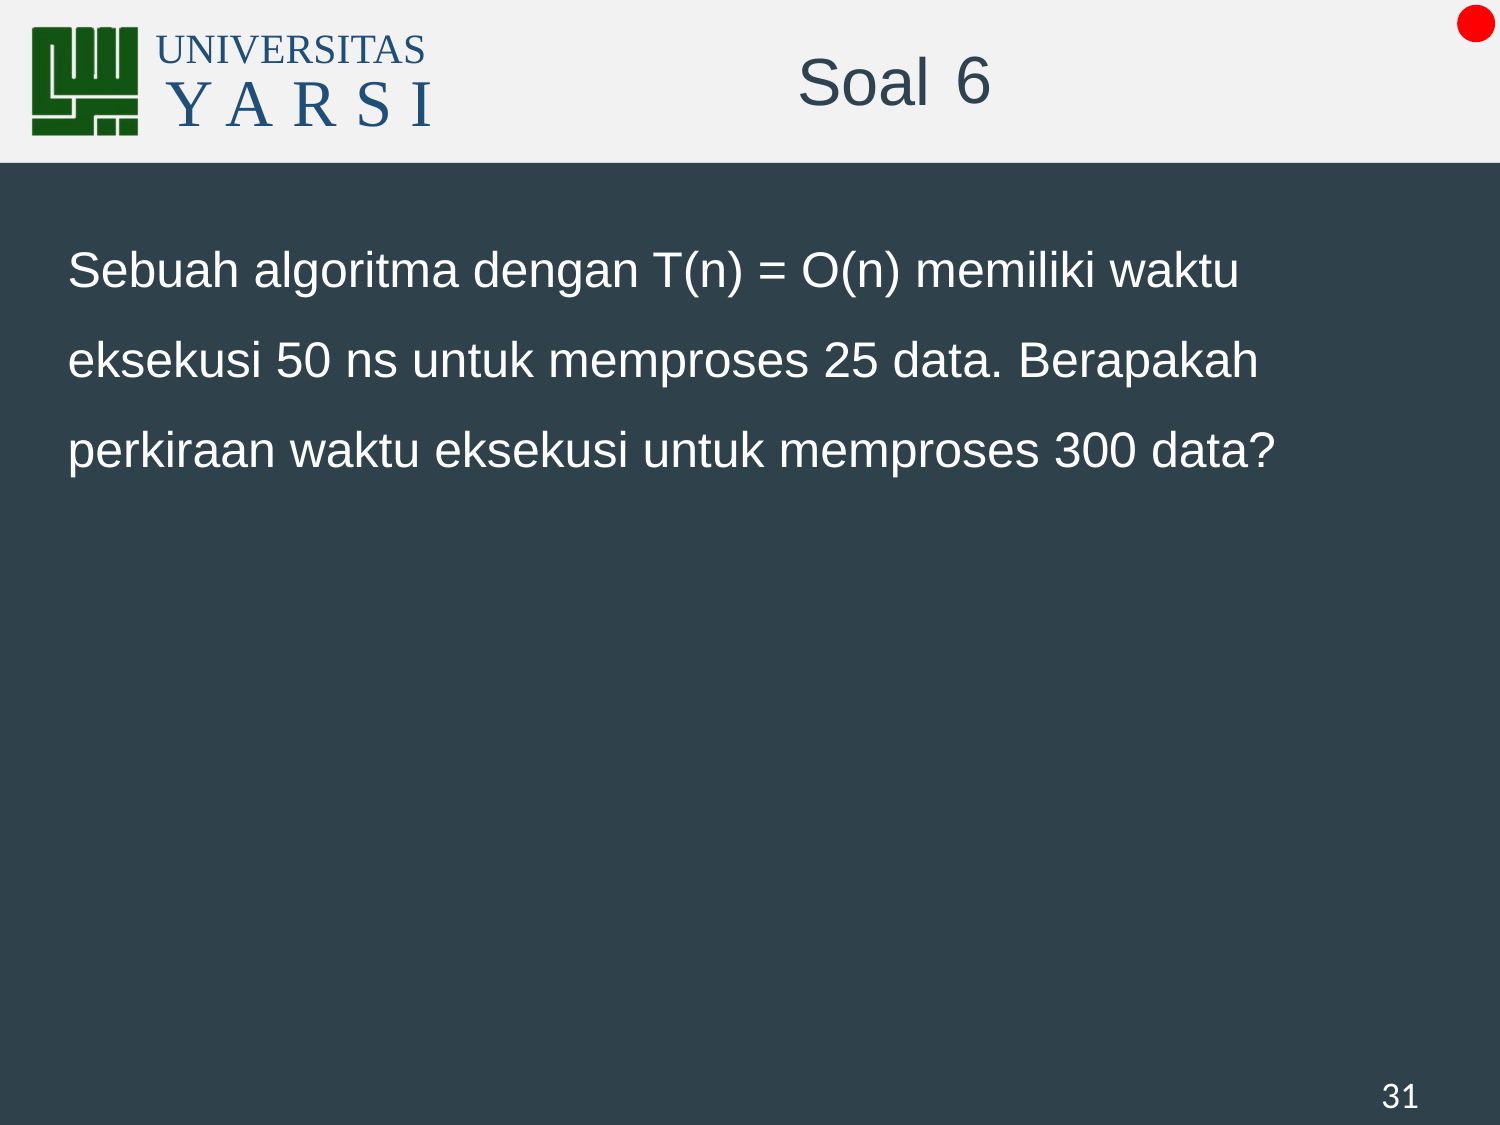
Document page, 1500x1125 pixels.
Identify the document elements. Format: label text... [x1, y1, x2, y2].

text_box [1456, 3, 1497, 44]
picture [18, 16, 149, 149]
title 6 [940, 18, 1083, 137]
list Sebuah algoritma dengan T(n) = O(n) memiliki waktu eksekusi 50 ns untuk memproses 25 data. Berapakah perkiraan waktu eksekusi untuk memproses 300 data? [52, 200, 1454, 1068]
